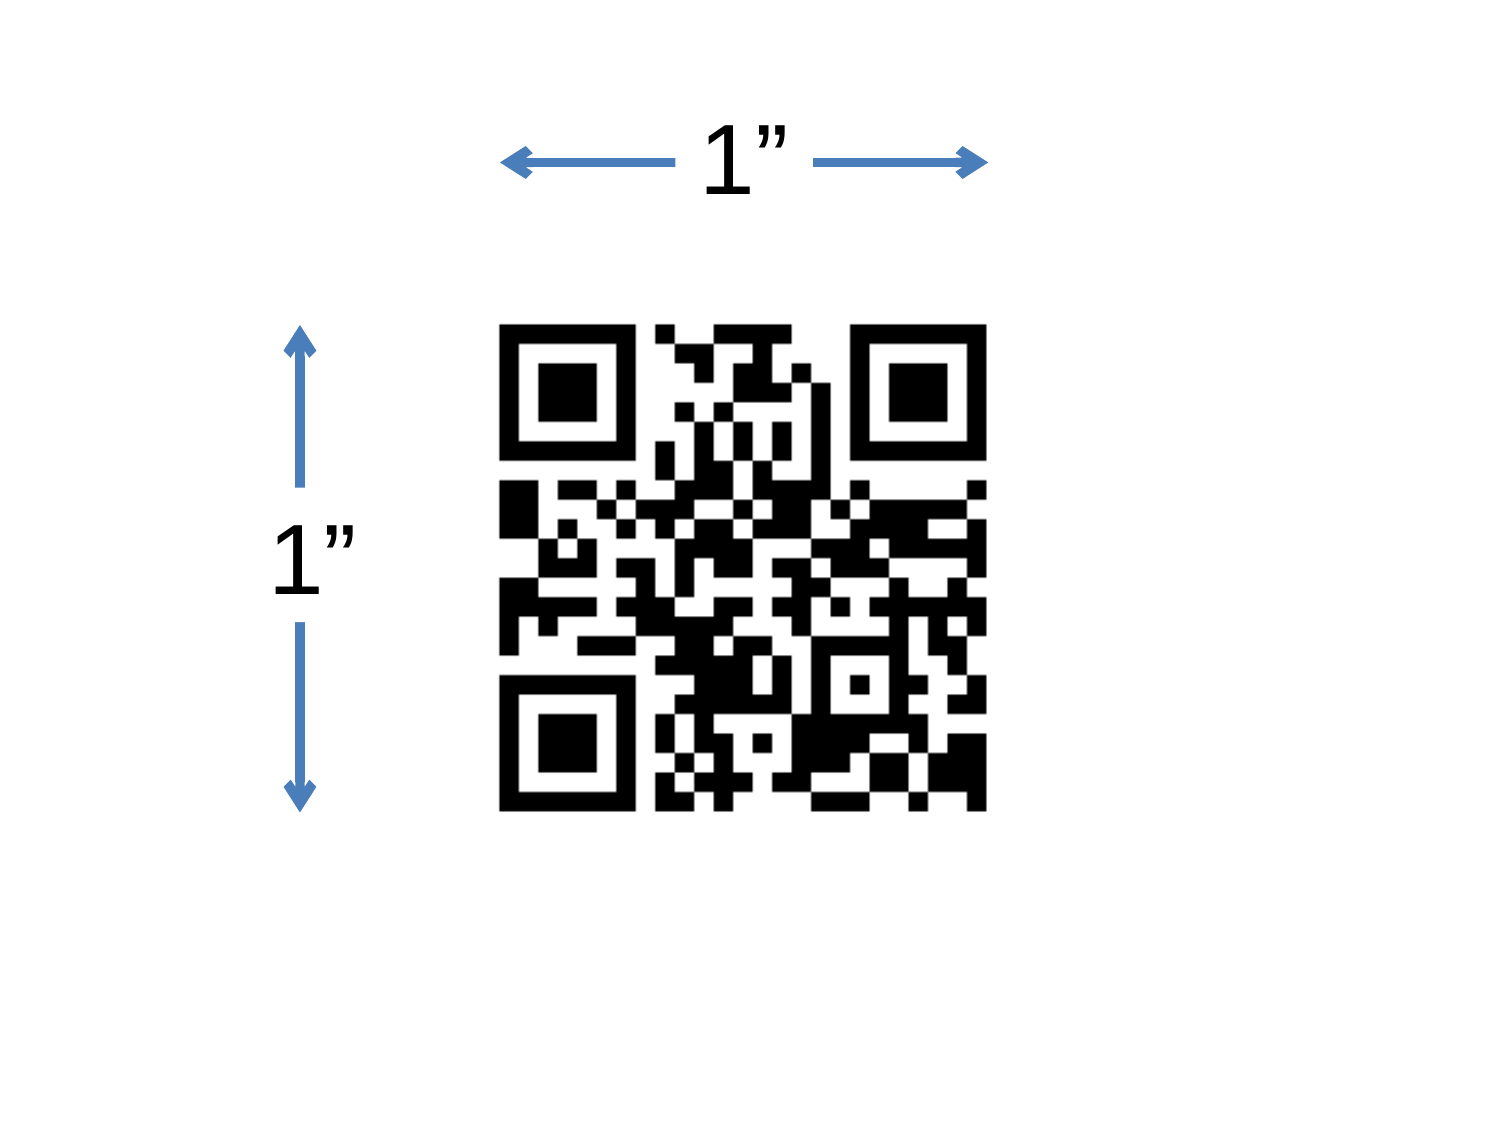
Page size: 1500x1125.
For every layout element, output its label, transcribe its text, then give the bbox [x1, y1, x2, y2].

text_box 1” [675, 87, 813, 161]
text_box 1” [675, 171, 813, 223]
picture [474, 299, 1013, 838]
text_box 1” [304, 487, 375, 623]
text_box 1” [249, 487, 295, 623]
